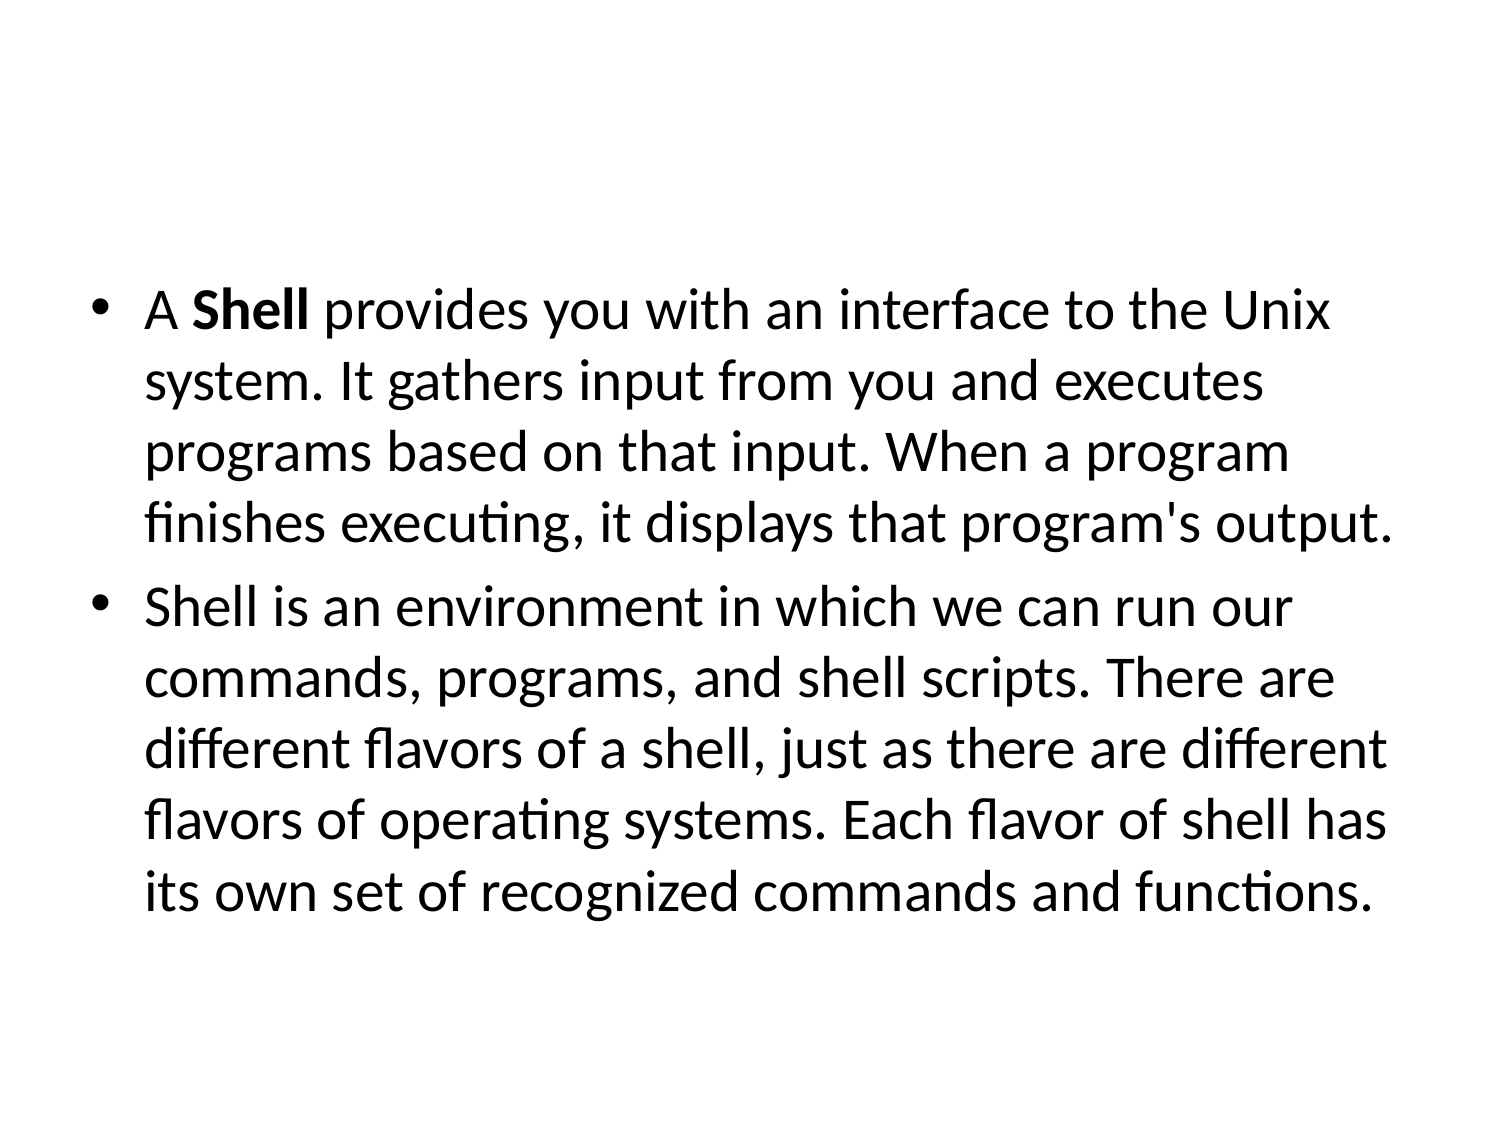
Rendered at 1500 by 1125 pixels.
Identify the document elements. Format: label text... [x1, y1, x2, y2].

list A Shell provides you with an interface to the Unix system. It gathers input from you and executes programs based on that input. When a program finishes executing, it displays that program's output. Shell is an environment in which we can run our commands, programs, and shell scripts. There are different flavors of a shell, just as there are different flavors of operating systems. Each flavor of shell has its own set of recognized commands and functions. [75, 262, 1425, 1005]
